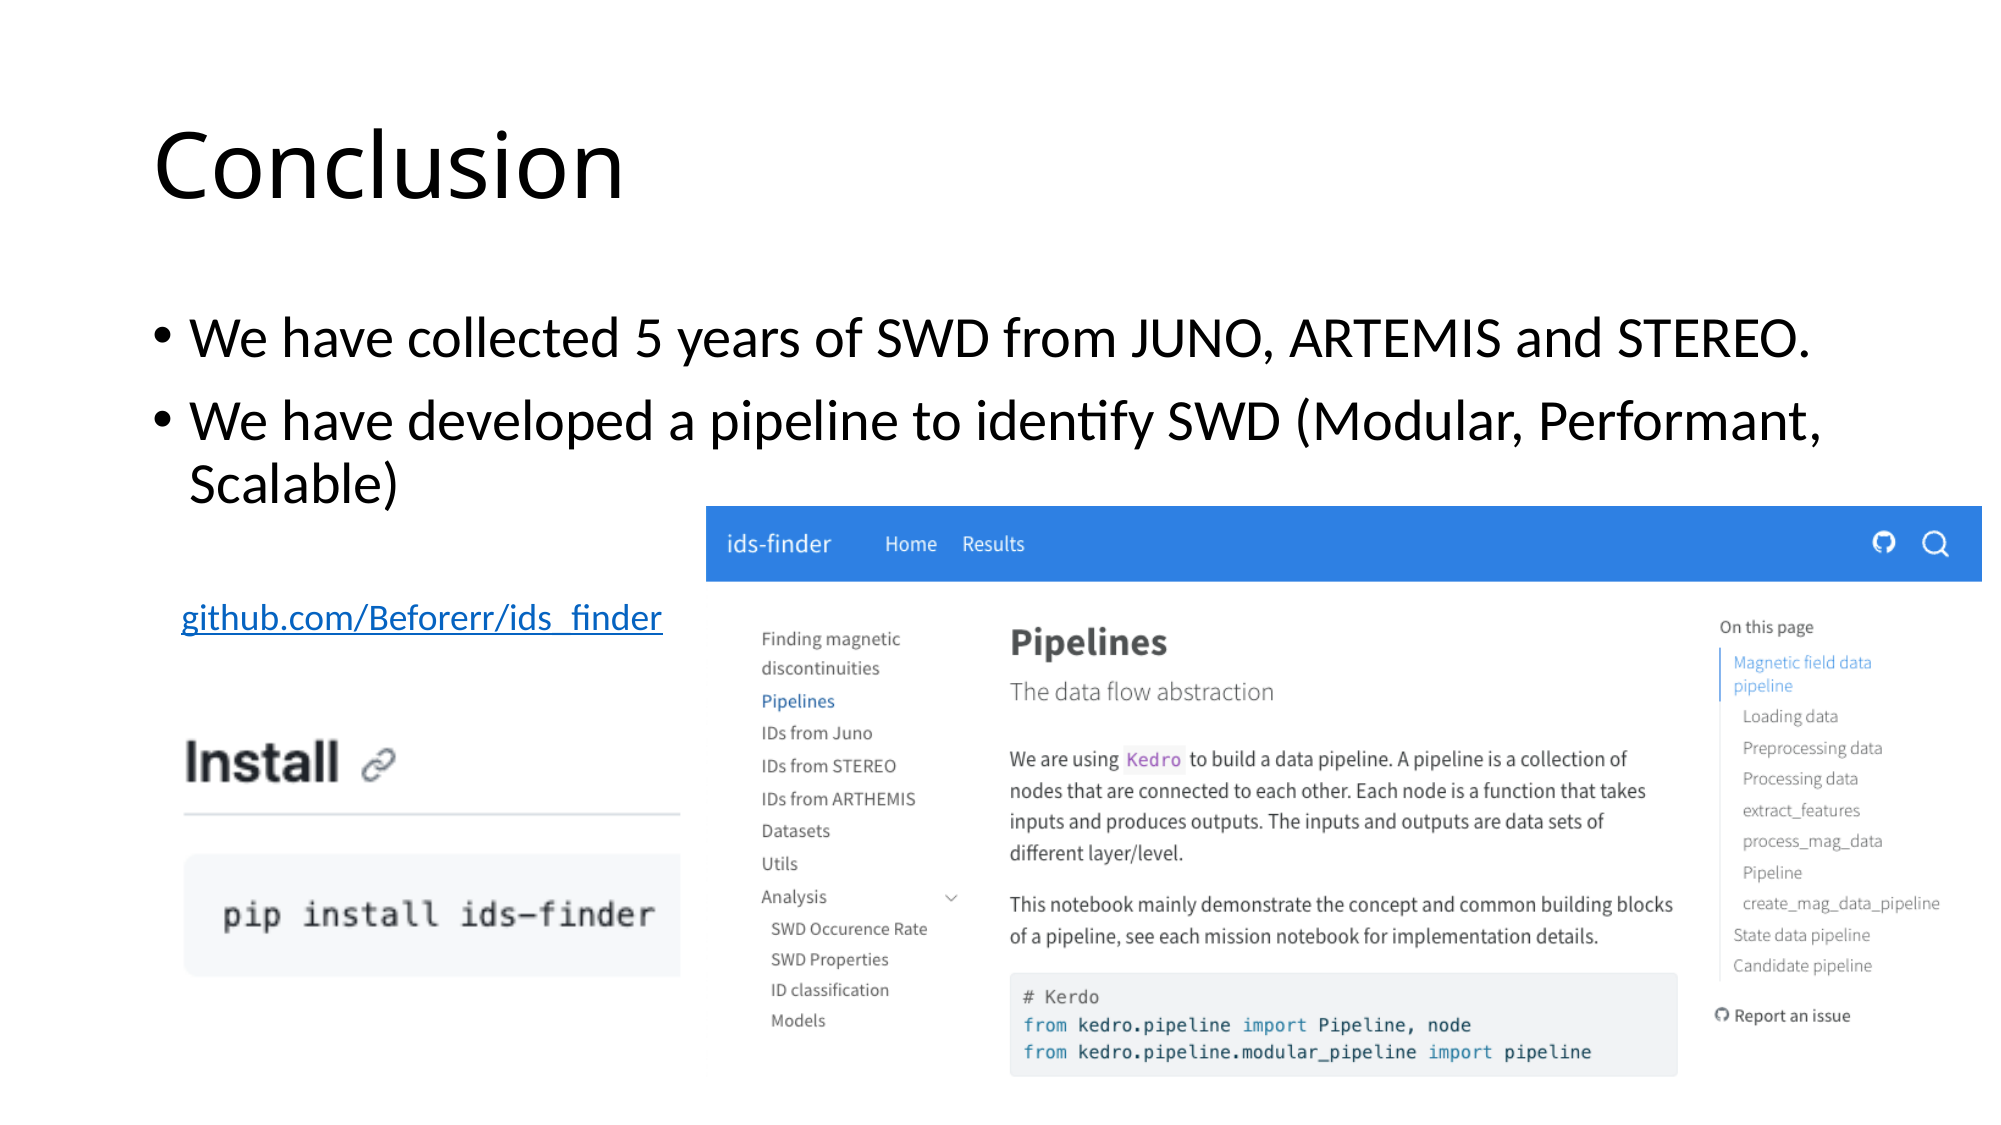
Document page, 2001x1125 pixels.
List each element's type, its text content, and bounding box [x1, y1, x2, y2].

text_box github.com/Beforerr/ids_finder [166, 585, 678, 646]
list We have collected 5 years of SWD from JUNO, ARTEMIS and STEREO. We have developed a pipeline to identify SWD (Modular, Performant, Scalable) [137, 299, 1863, 1014]
picture [706, 506, 1982, 1089]
picture [163, 720, 681, 989]
title Conclusion [137, 59, 1863, 278]
